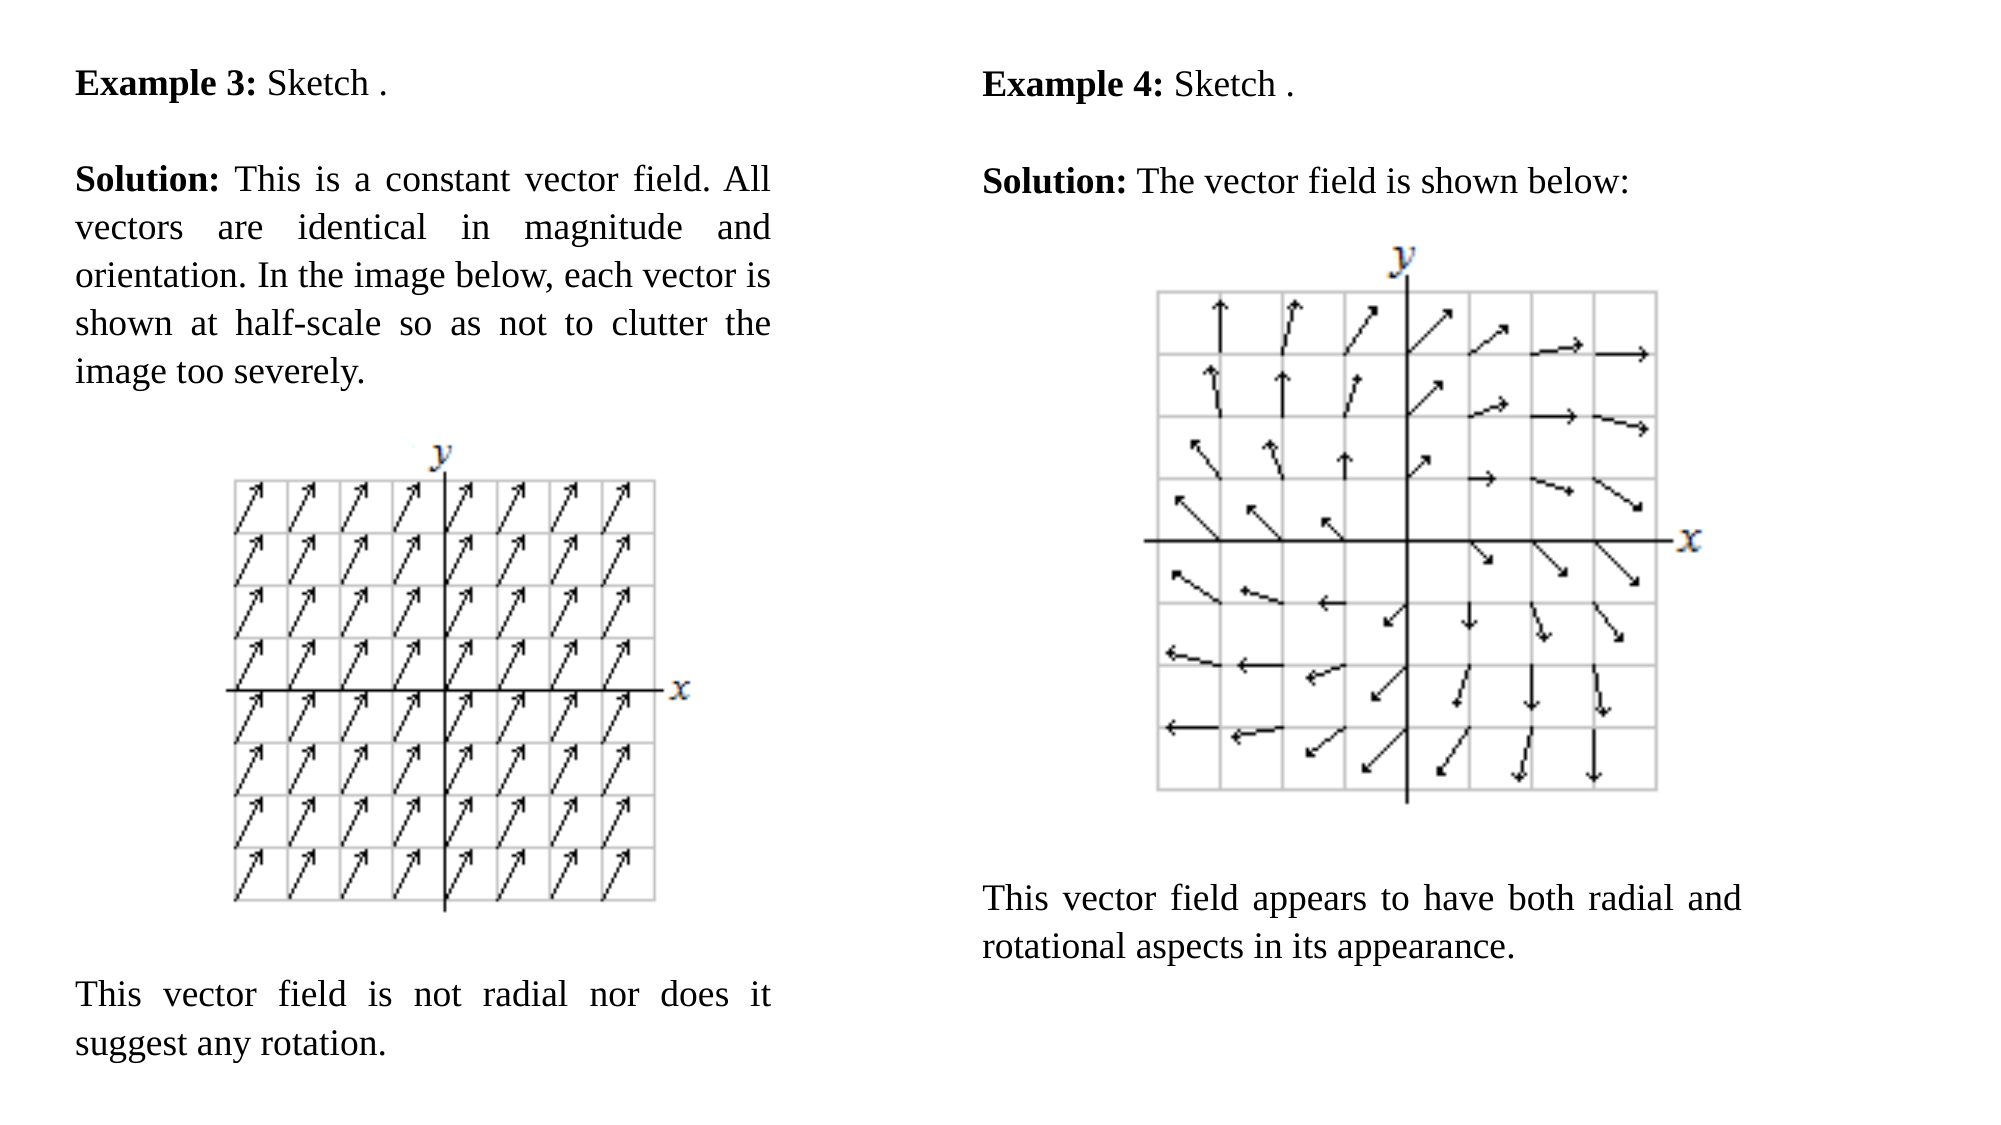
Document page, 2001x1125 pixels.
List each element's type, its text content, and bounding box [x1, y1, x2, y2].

picture [1116, 220, 1718, 809]
text_box This vector field appears to have both radial and rotational aspects in its appearance. [967, 862, 1758, 974]
picture [218, 440, 696, 919]
text_box This vector field is not radial nor does it suggest any rotation. [60, 958, 787, 1070]
